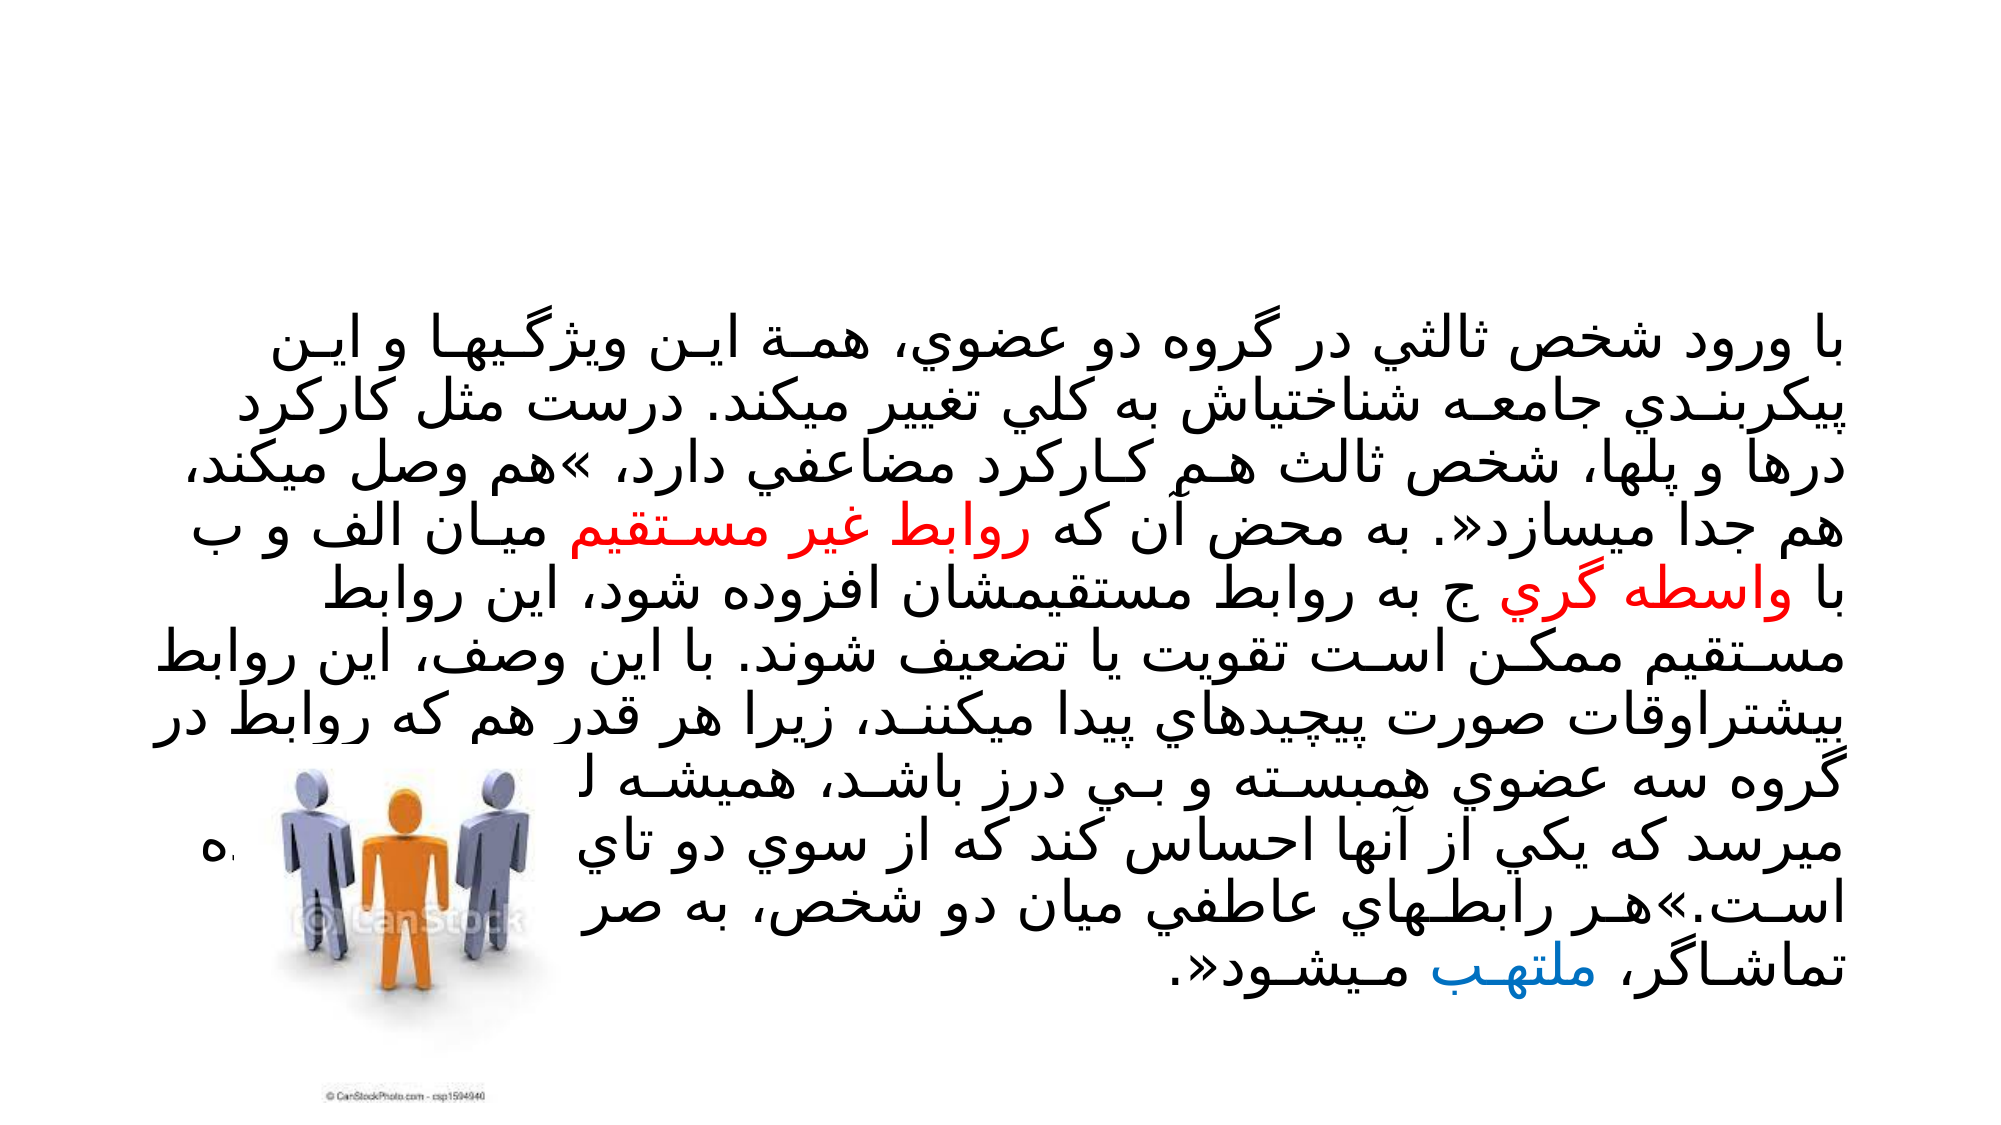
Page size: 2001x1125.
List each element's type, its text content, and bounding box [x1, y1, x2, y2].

picture [234, 744, 579, 1103]
list با ورود شخص ثالثي در گروه دو عضوي، همـة ايـن ويژگـيهـا و ايـن پيكربنـدي جامعـه شناختياش به كلي تغيير ميكند. درست مثل كاركرد درها و پلها، شخص ثالث هـم كـاركرد مضاعفي دارد، »هم وصل ميكند، هم جدا ميسازد«. به محض آن كه روابط غير مسـتقيم ميـان الف و ب با واسطه گري ج به روابط مستقيمشان افزوده شود، اين روابط مسـتقيم ممكـن اسـت تقويت يا تضعيف شوند. با اين وصف، اين روابط بيشتراوقات صورت پيچيدهاي پيدا ميكننـد، زيرا هر قدر هم كه روابط در گروه سه عضوي همبسـته و بـي درز باشـد، هميشـه لحظـهاي فـرا ميرسد كه يكي از آنها احساس كند كه از سوي دو تاي ديگر طرد شده اسـت.»هـر رابطـهاي عاطفي ميان دو شخص، به صرف داشتن يك تماشـاگر، ملتهـب مـيشـود«. [137, 299, 1863, 1014]
